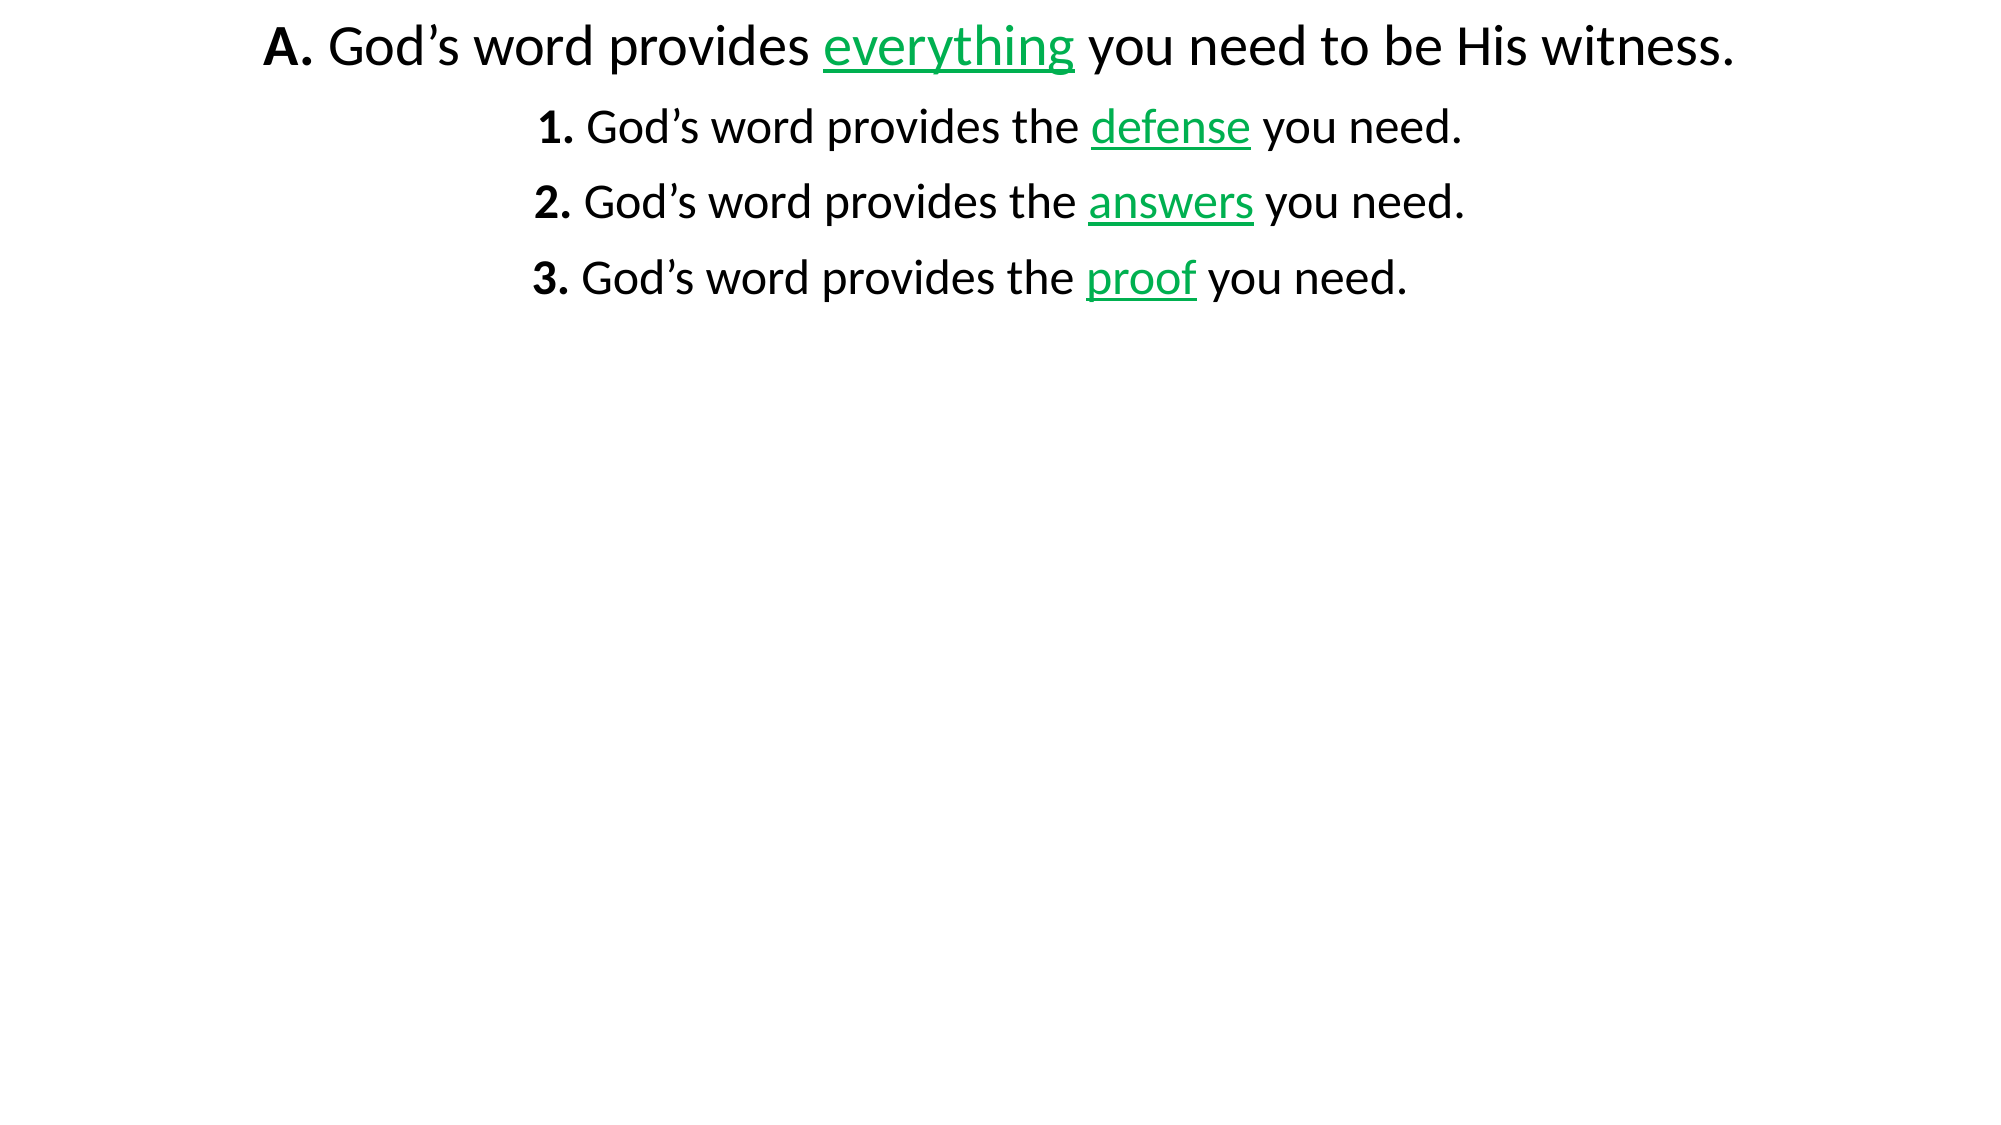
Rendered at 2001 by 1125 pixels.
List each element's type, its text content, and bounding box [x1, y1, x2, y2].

text_box 1. God’s word provides the defense you need. [0, 85, 2000, 161]
text_box 3. God’s word provides the proof you need. [516, 237, 2000, 312]
text_box A. God’s word provides everything you need to be His witness. [0, 0, 2000, 85]
text_box 2. God’s word provides the answers you need. [0, 161, 2000, 237]
